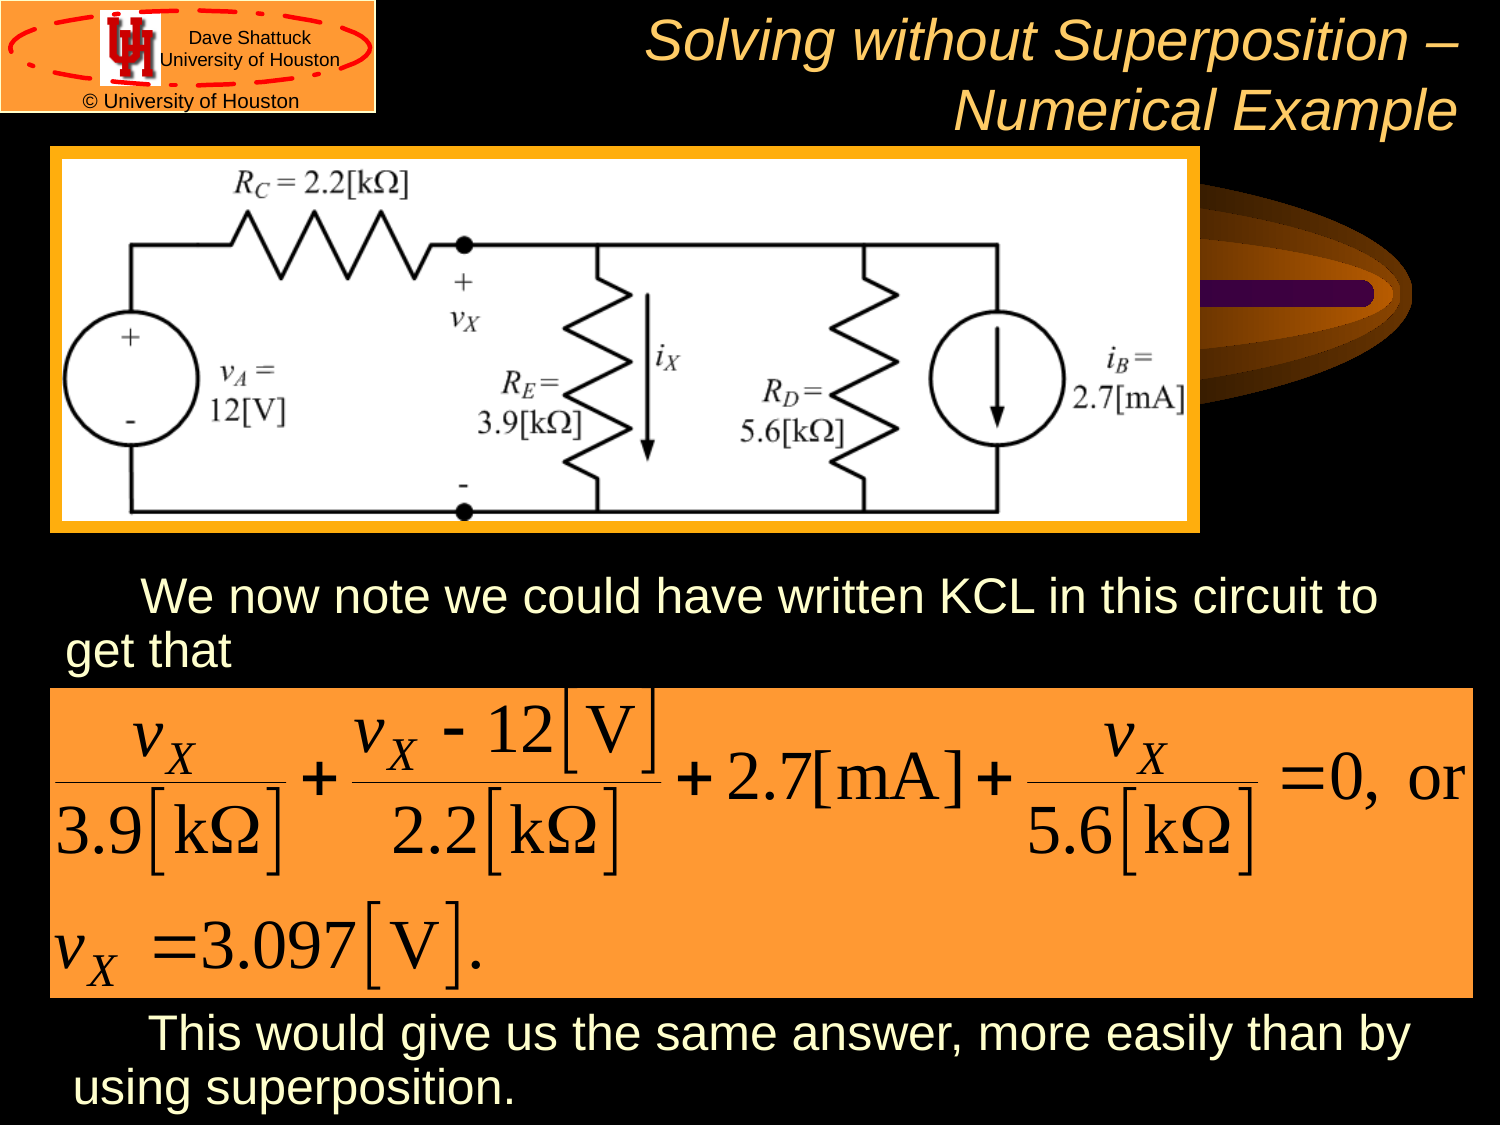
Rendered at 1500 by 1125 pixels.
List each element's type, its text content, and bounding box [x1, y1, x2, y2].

list We now note we could have written KCL in this circuit to get that [50, 562, 1475, 685]
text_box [49, 687, 1474, 999]
title Solving without Superposition – Numerical Example [387, 0, 1475, 150]
text_box This would give us the same answer, more easily than by using superposition. [57, 999, 1483, 1125]
picture [62, 158, 1188, 521]
